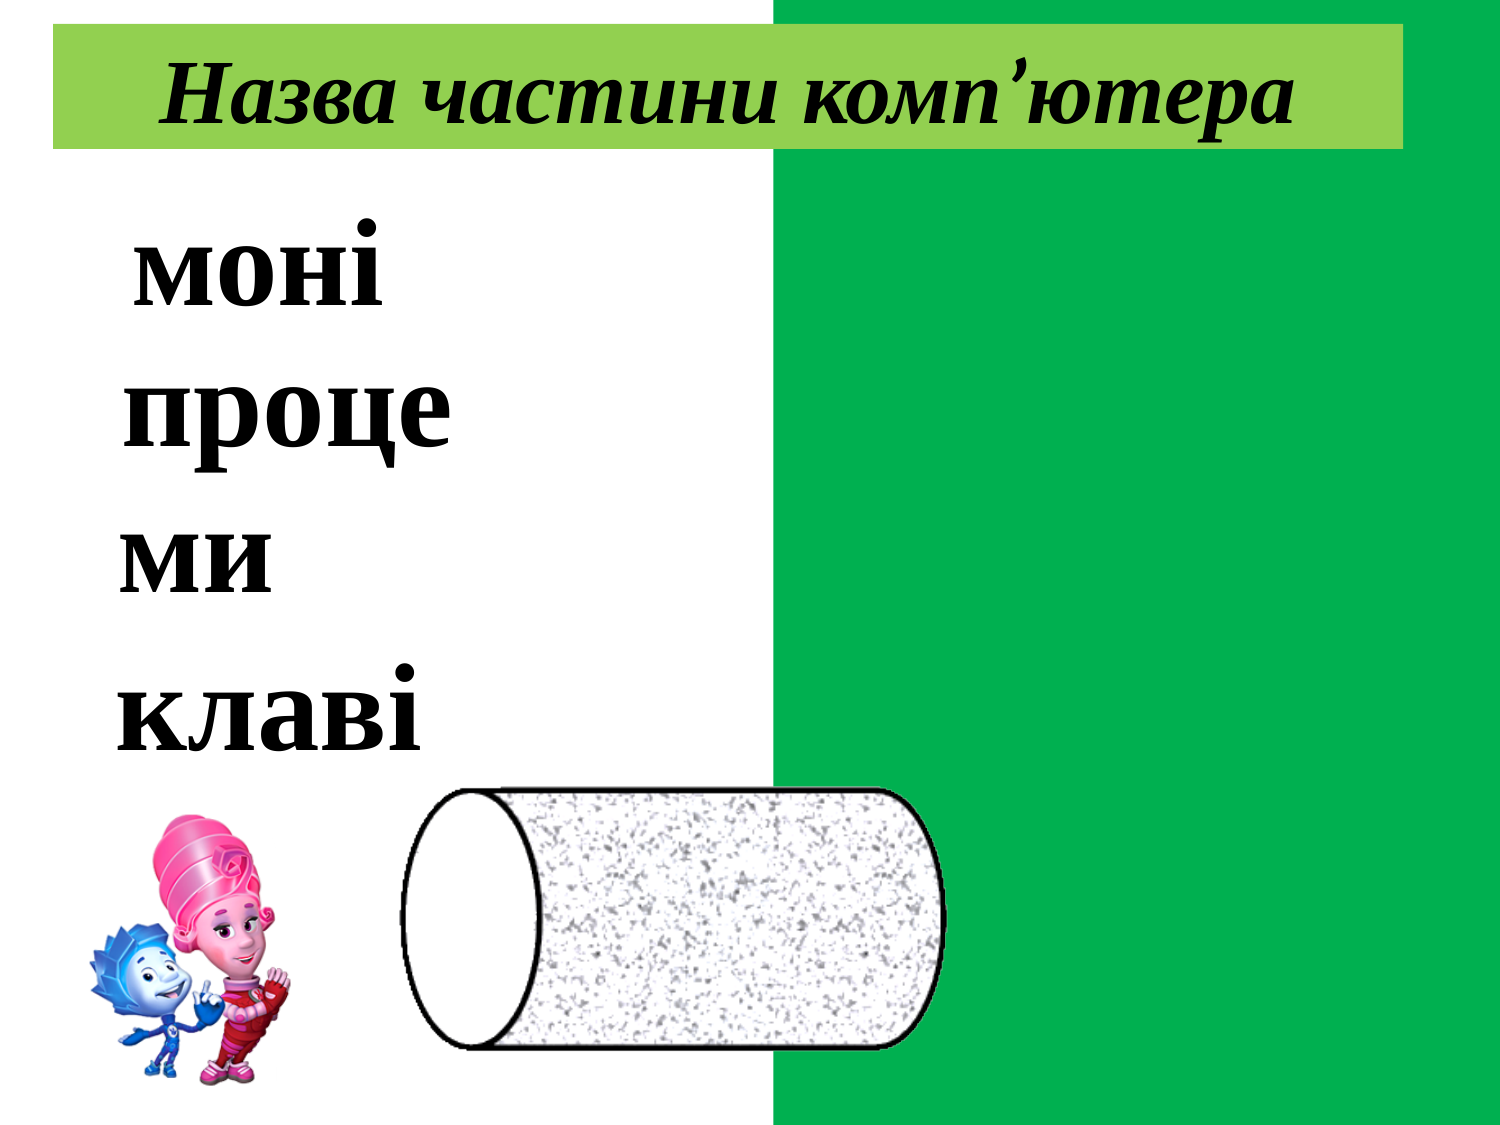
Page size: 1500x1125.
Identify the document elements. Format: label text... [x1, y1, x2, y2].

text_box мишка [102, 460, 700, 618]
text_box монітор [116, 173, 703, 338]
text_box клавіатура [100, 618, 774, 784]
text_box [771, 0, 1500, 1125]
picture [398, 784, 949, 1053]
title Назва частини компʼютера [53, 23, 1404, 149]
picture [29, 790, 368, 1108]
text_box процесор [106, 314, 693, 460]
